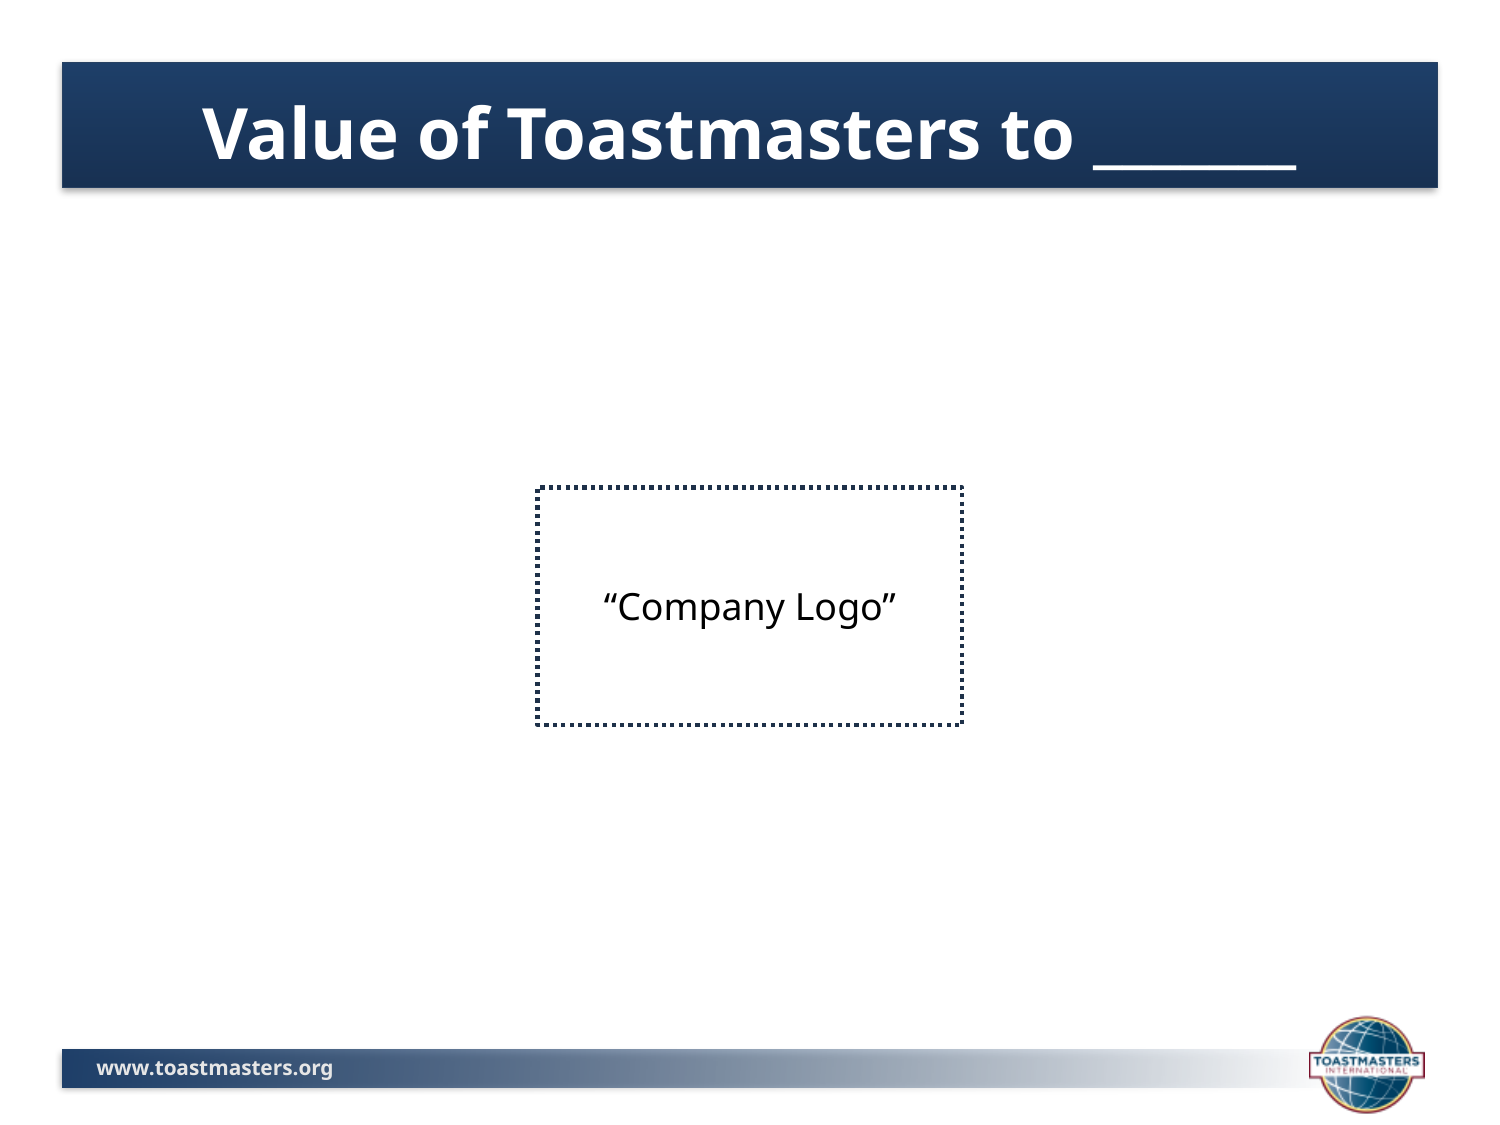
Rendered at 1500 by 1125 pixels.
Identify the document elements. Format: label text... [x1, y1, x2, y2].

picture [1309, 1013, 1425, 1117]
text_box Value of Toastmasters to _______ [156, 62, 1344, 200]
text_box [537, 487, 963, 726]
